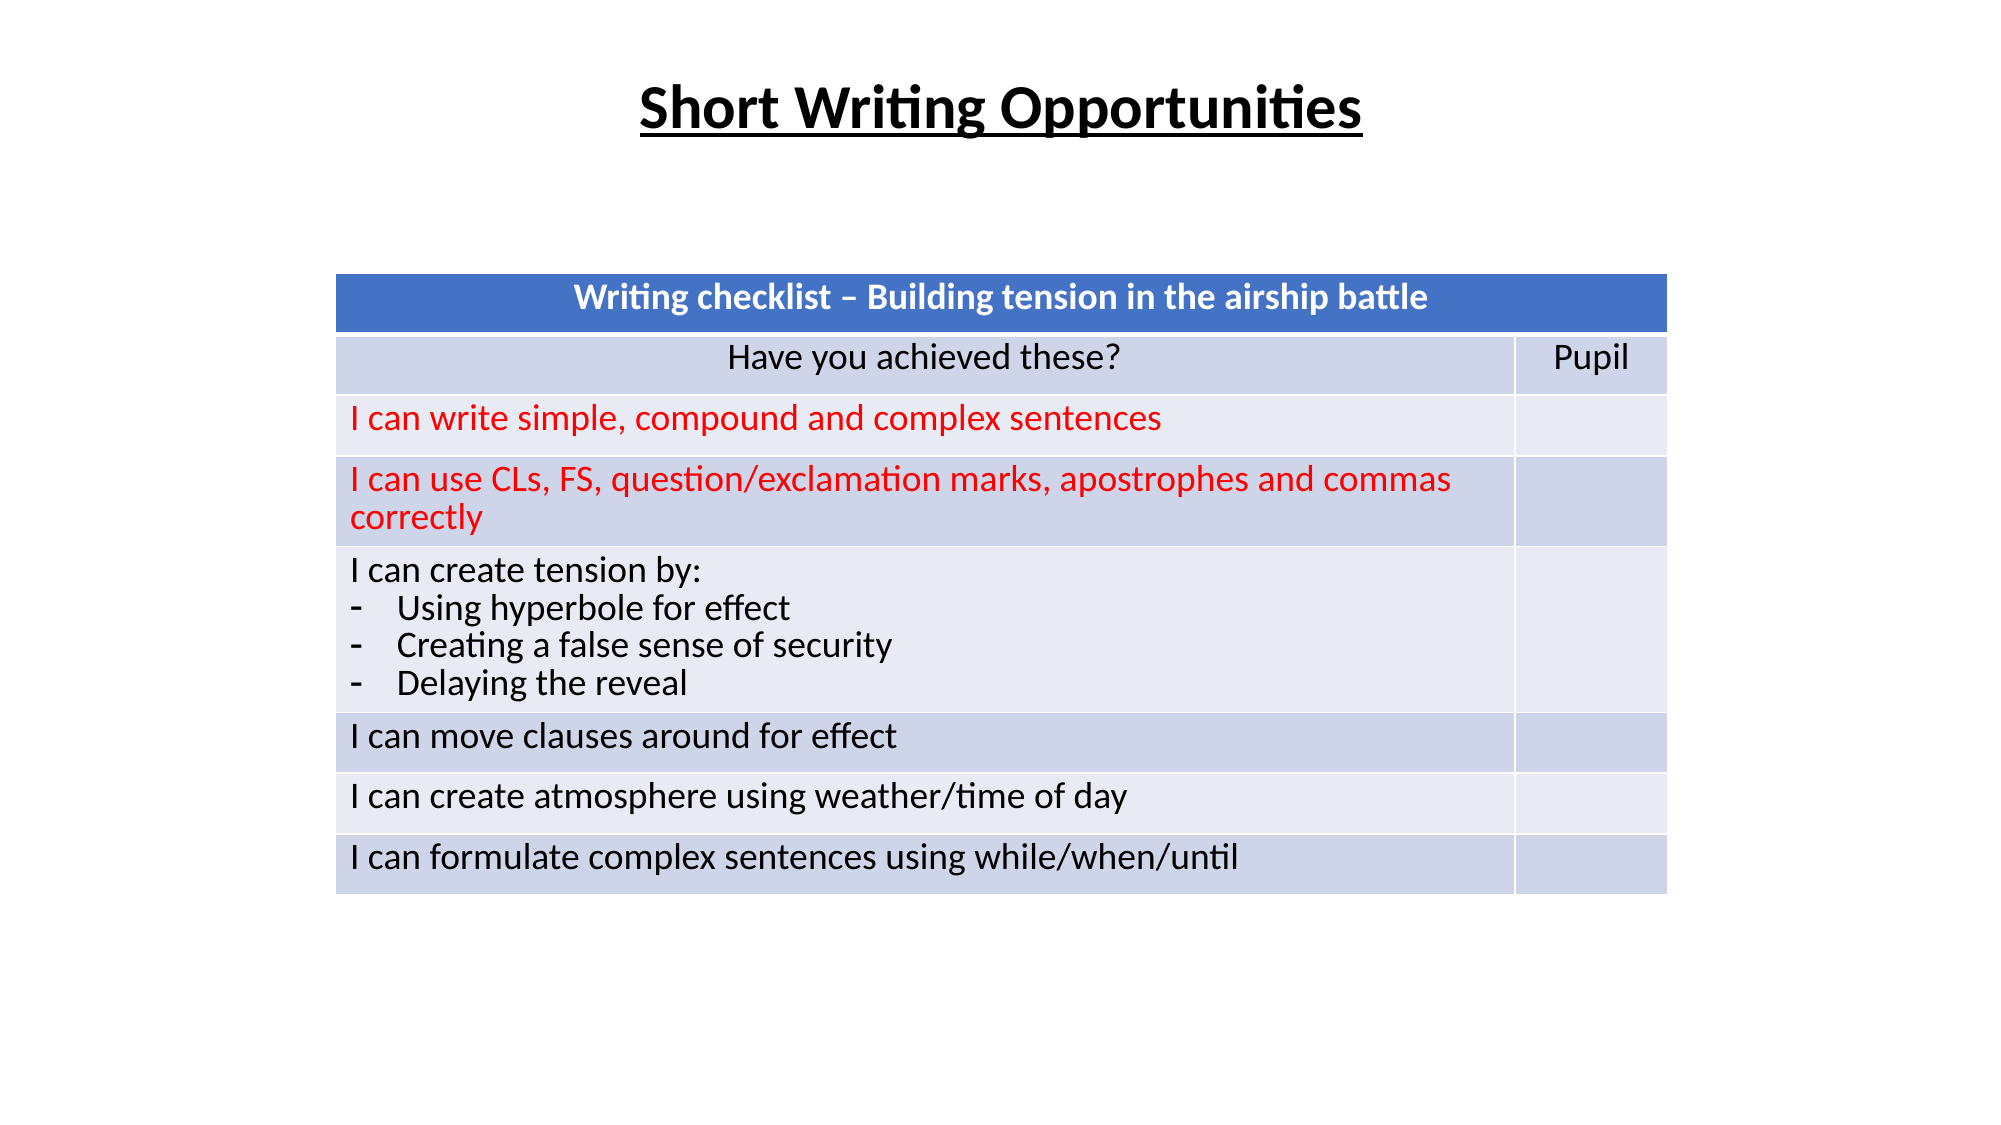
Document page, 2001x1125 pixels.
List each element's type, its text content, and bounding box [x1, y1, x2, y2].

table_cell [1516, 547, 1667, 712]
table_cell I can write simple, compound and complex sentences [336, 396, 1514, 455]
table_cell [1516, 713, 1667, 772]
table_cell Pupil [1516, 337, 1667, 394]
table_cell I can create atmosphere using weather/time of day [336, 774, 1514, 833]
text_box Short Writing Opportunities [273, 58, 1730, 149]
table_cell [1516, 457, 1667, 546]
table_header Writing checklist – Building tension in the airship battle [336, 274, 1667, 332]
table_cell [1516, 835, 1667, 894]
table_cell I can create tension by: Using hyperbole for effect Creating a false sense of security Delaying the reveal [336, 547, 1514, 712]
table_cell [1516, 774, 1667, 833]
table_cell I can use CLs, FS, question/exclamation marks, apostrophes and commas correctly [336, 457, 1514, 546]
table_cell Have you achieved these? [336, 337, 1514, 394]
table_cell I can move clauses around for effect [336, 713, 1514, 772]
table_cell [1516, 396, 1667, 455]
table_cell I can formulate complex sentences using while/when/until [336, 835, 1514, 894]
